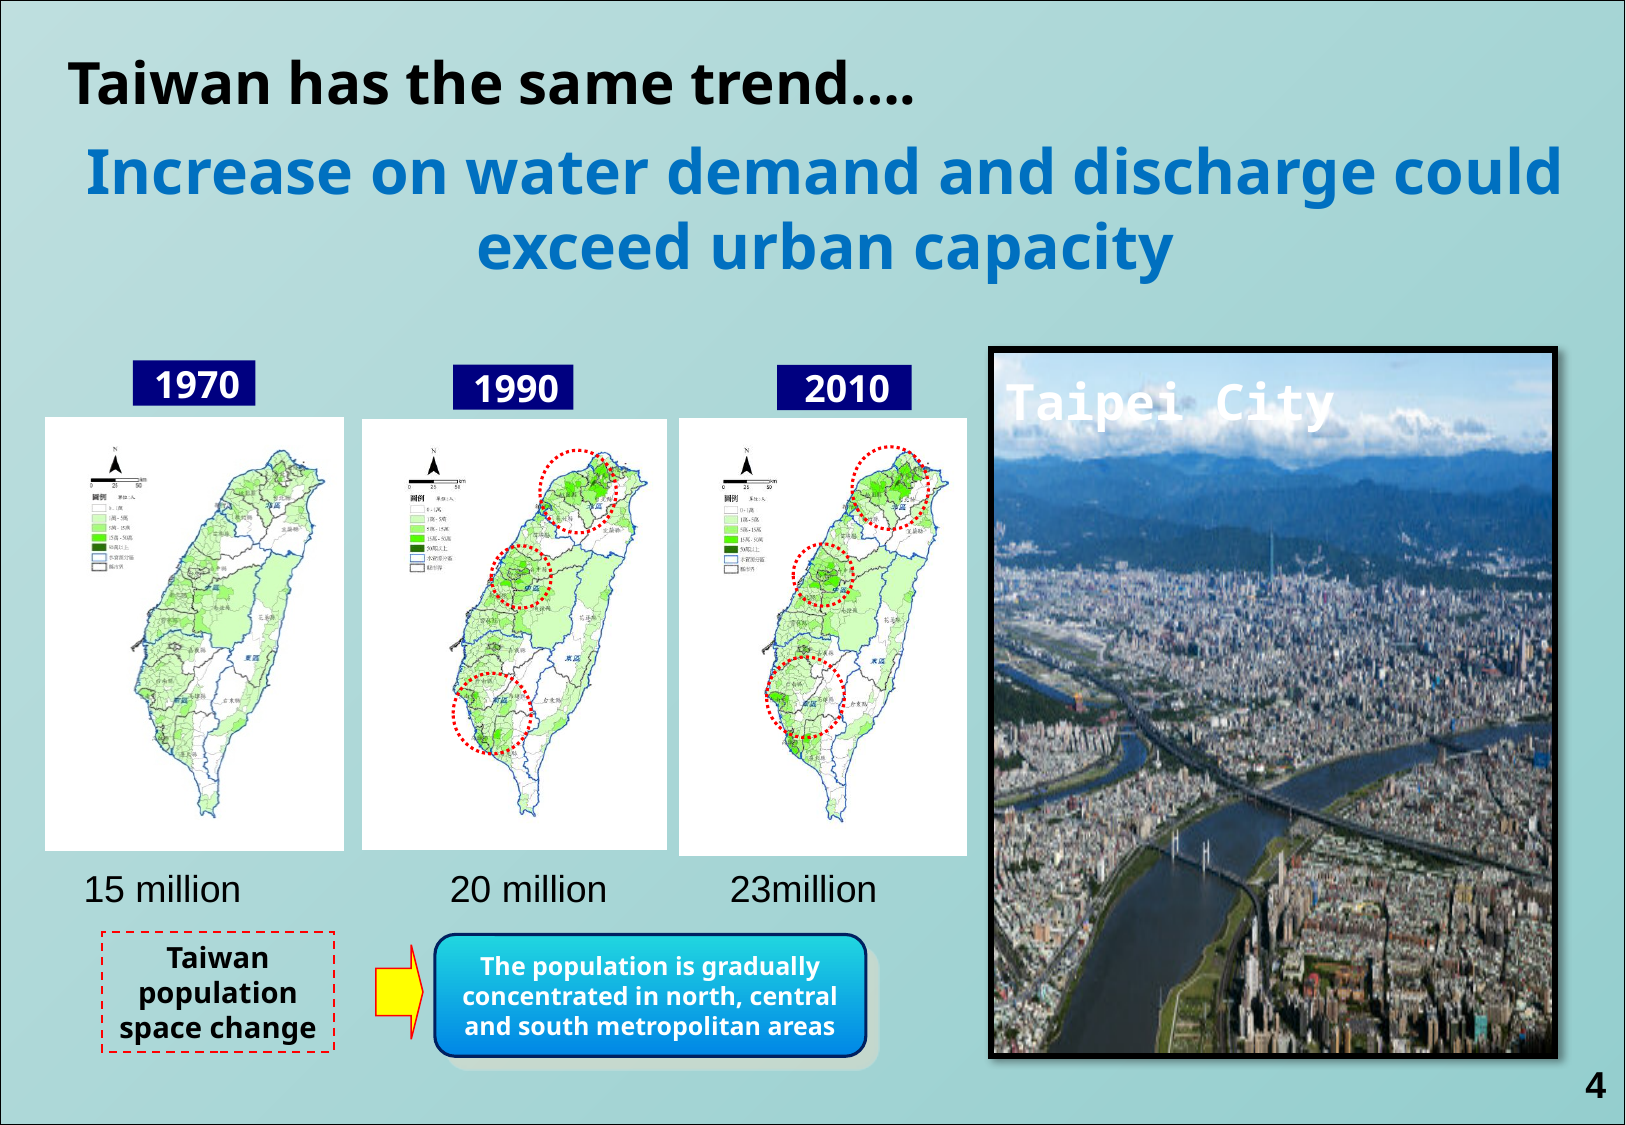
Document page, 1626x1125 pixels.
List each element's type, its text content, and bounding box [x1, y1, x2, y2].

text_box The population is gradually concentrated in north, central and south metropolitan areas [434, 934, 866, 1057]
text_box Taiwan has the same trend…. [52, 38, 932, 124]
picture [993, 352, 1553, 1053]
text_box 15 million [68, 859, 320, 918]
picture [361, 419, 667, 851]
text_box 2010 [777, 364, 912, 411]
text_box 23million [715, 864, 967, 918]
picture [678, 418, 967, 856]
picture [44, 417, 344, 851]
text_box 1990 [453, 364, 574, 410]
text_box [375, 944, 423, 1040]
text_box 1970 [132, 360, 256, 406]
text_box Increase on water demand and discharge could exceed urban capacity [45, 124, 1607, 245]
text_box 20 million [434, 857, 686, 918]
text_box Taiwan population space change [101, 932, 335, 1052]
